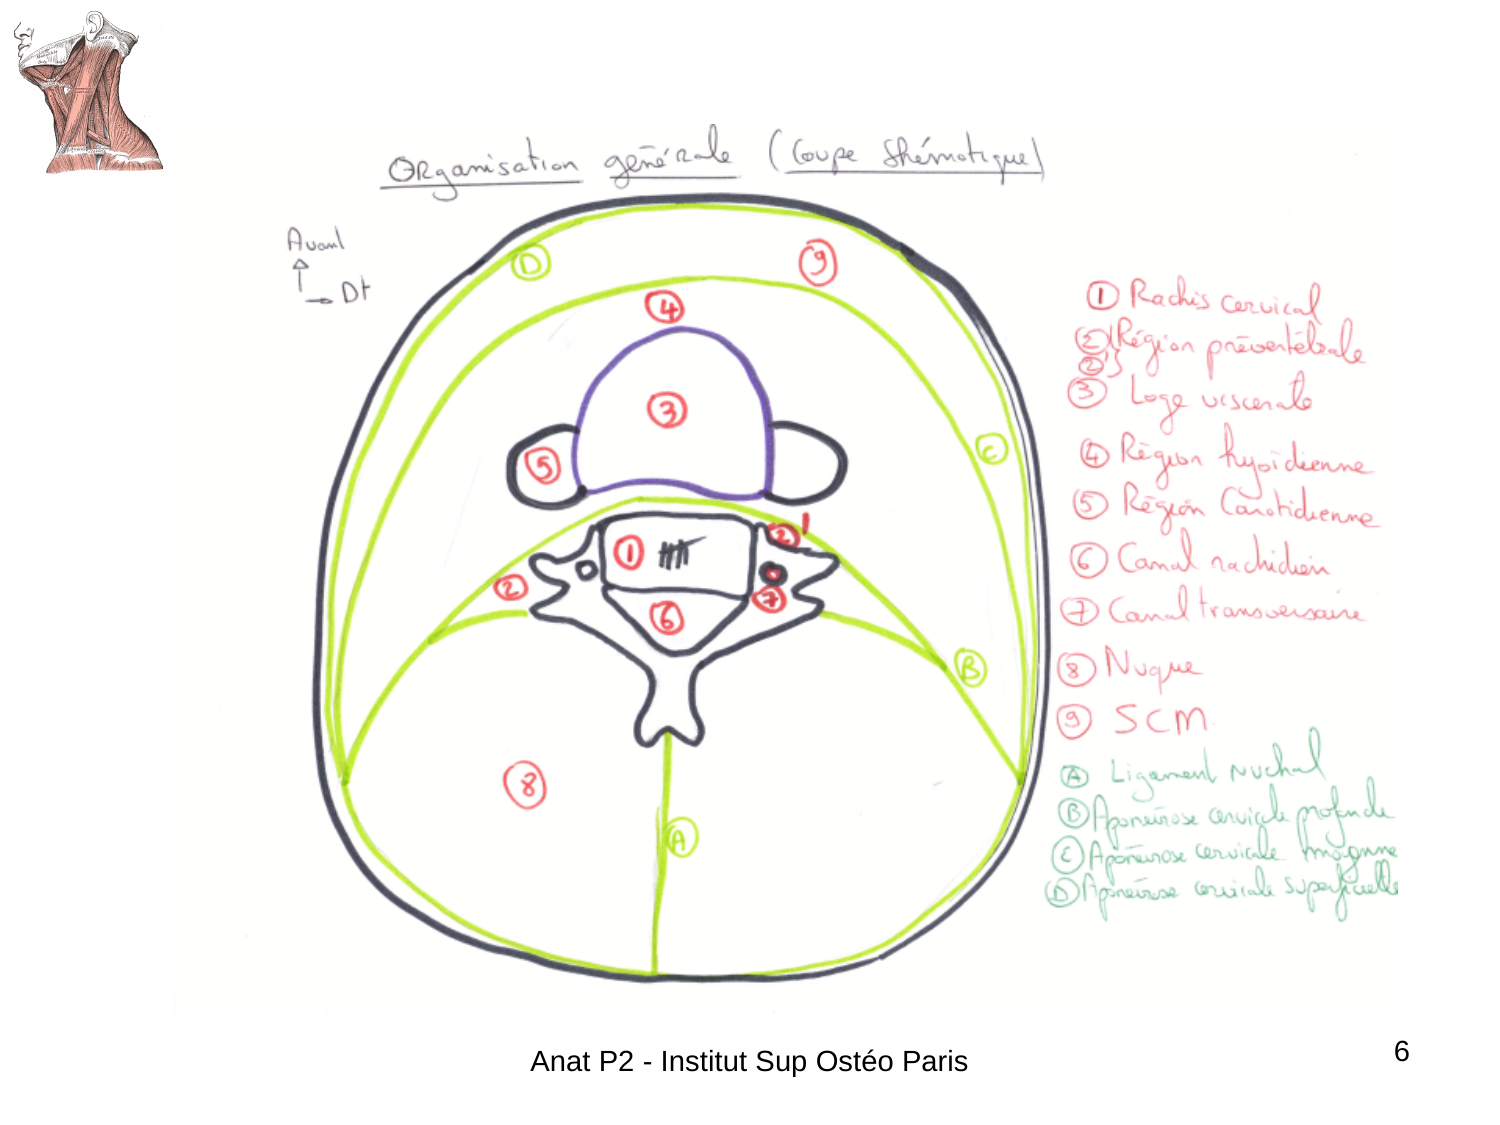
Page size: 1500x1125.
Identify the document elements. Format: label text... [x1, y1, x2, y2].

picture [11, 11, 165, 176]
footer Anat P2 - Institut Sup Ostéo Paris [512, 1034, 988, 1113]
picture [174, 124, 1399, 1014]
slide_number 6 [1074, 1024, 1425, 1103]
